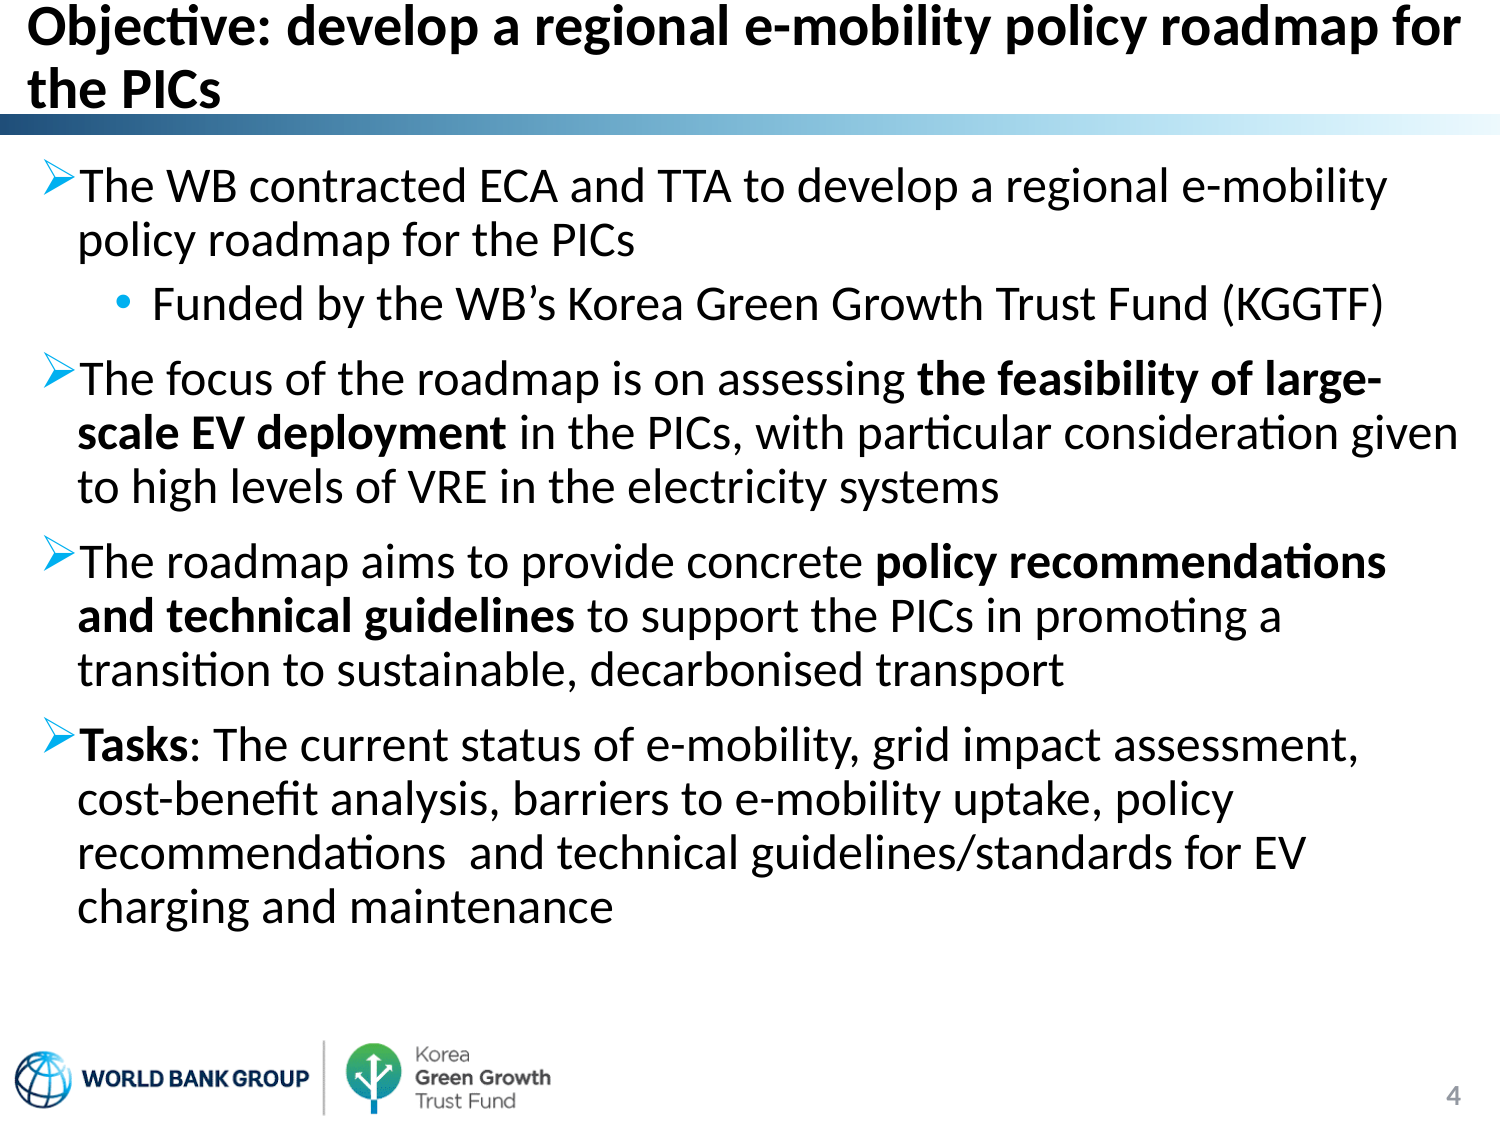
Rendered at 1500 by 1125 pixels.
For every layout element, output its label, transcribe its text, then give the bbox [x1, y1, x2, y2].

slide_number 4 [1138, 1063, 1477, 1124]
list The WB contracted ECA and TTA to develop a regional e-mobility policy roadmap for the PICs Funded by the WB’s Korea Green Growth Trust Fund (KGGTF) The focus of the roadmap is on assessing the feasibility of large-scale EV deployment in the PICs, with particular consideration given to high levels of VRE in the electricity systems The roadmap aims to provide concrete policy recommendations and technical guidelines to support the PICs in promoting a transition to sustainable, decarbonised transport Tasks: The current status of e-mobility, grid impact assessment, cost-benefit analysis, barriers to e-mobility uptake, policy recommendations and technical guidelines/standards for EV charging and maintenance [24, 151, 1476, 1014]
picture [0, 1032, 571, 1125]
title Objective: develop a regional e-mobility policy roadmap for the PICs [12, 18, 1488, 99]
